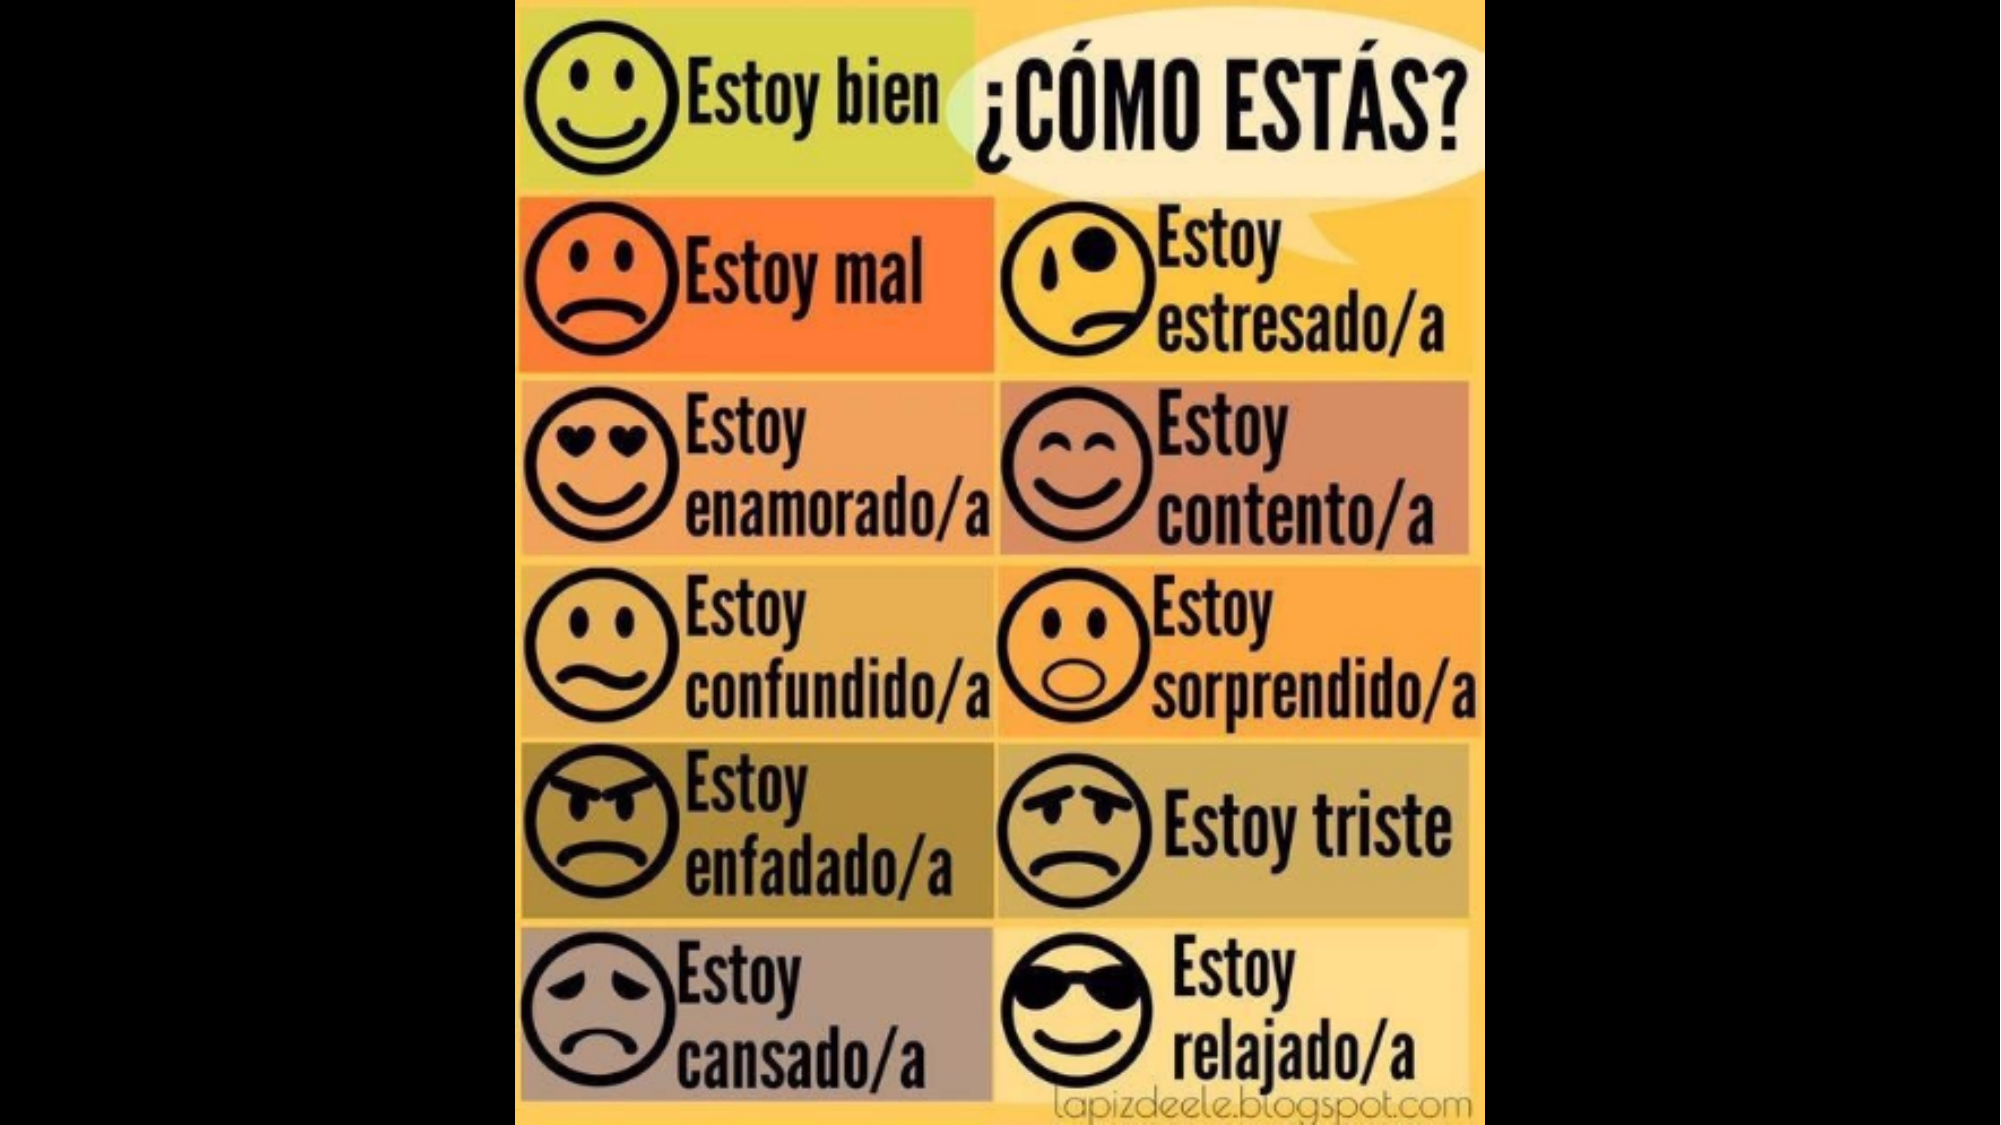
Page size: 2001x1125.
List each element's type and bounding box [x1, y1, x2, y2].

picture [515, 0, 1485, 1125]
